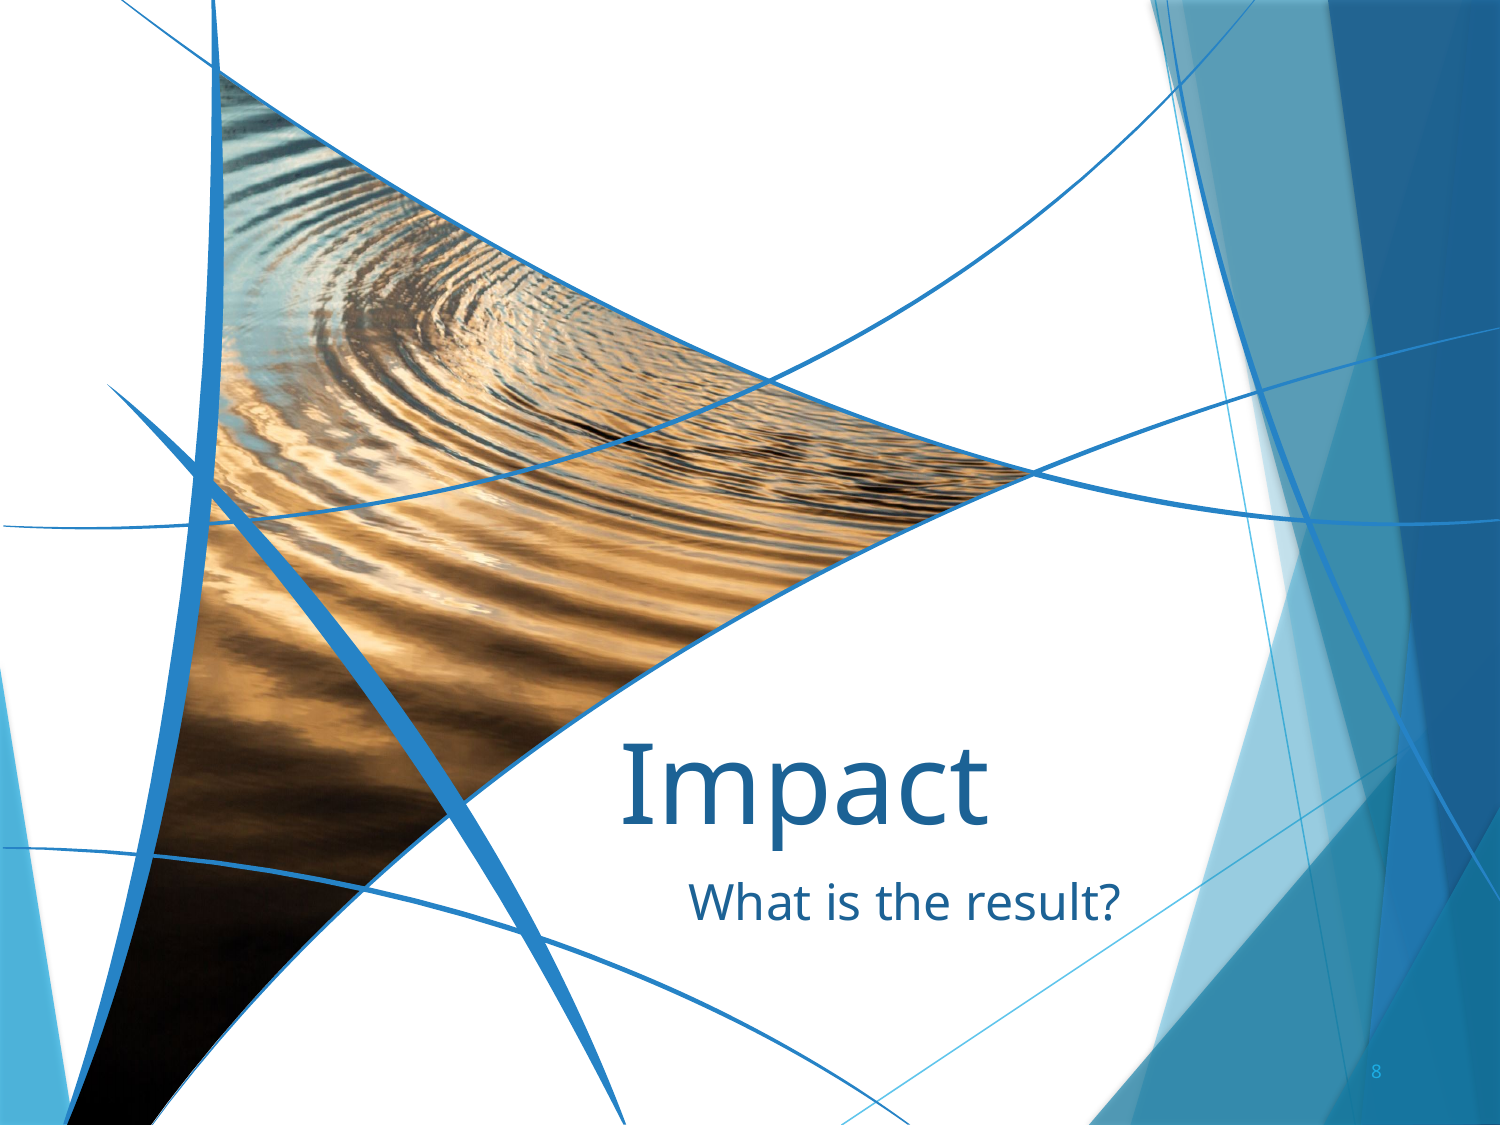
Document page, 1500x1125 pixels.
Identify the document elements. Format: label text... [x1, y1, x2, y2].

text_box [1035, 0, 1500, 902]
text_box [2, 847, 61, 851]
slide_number 8 [1059, 1042, 1397, 1103]
list What is the result? [1035, 862, 1337, 990]
picture [66, 72, 1032, 1125]
text_box [3, 525, 61, 529]
